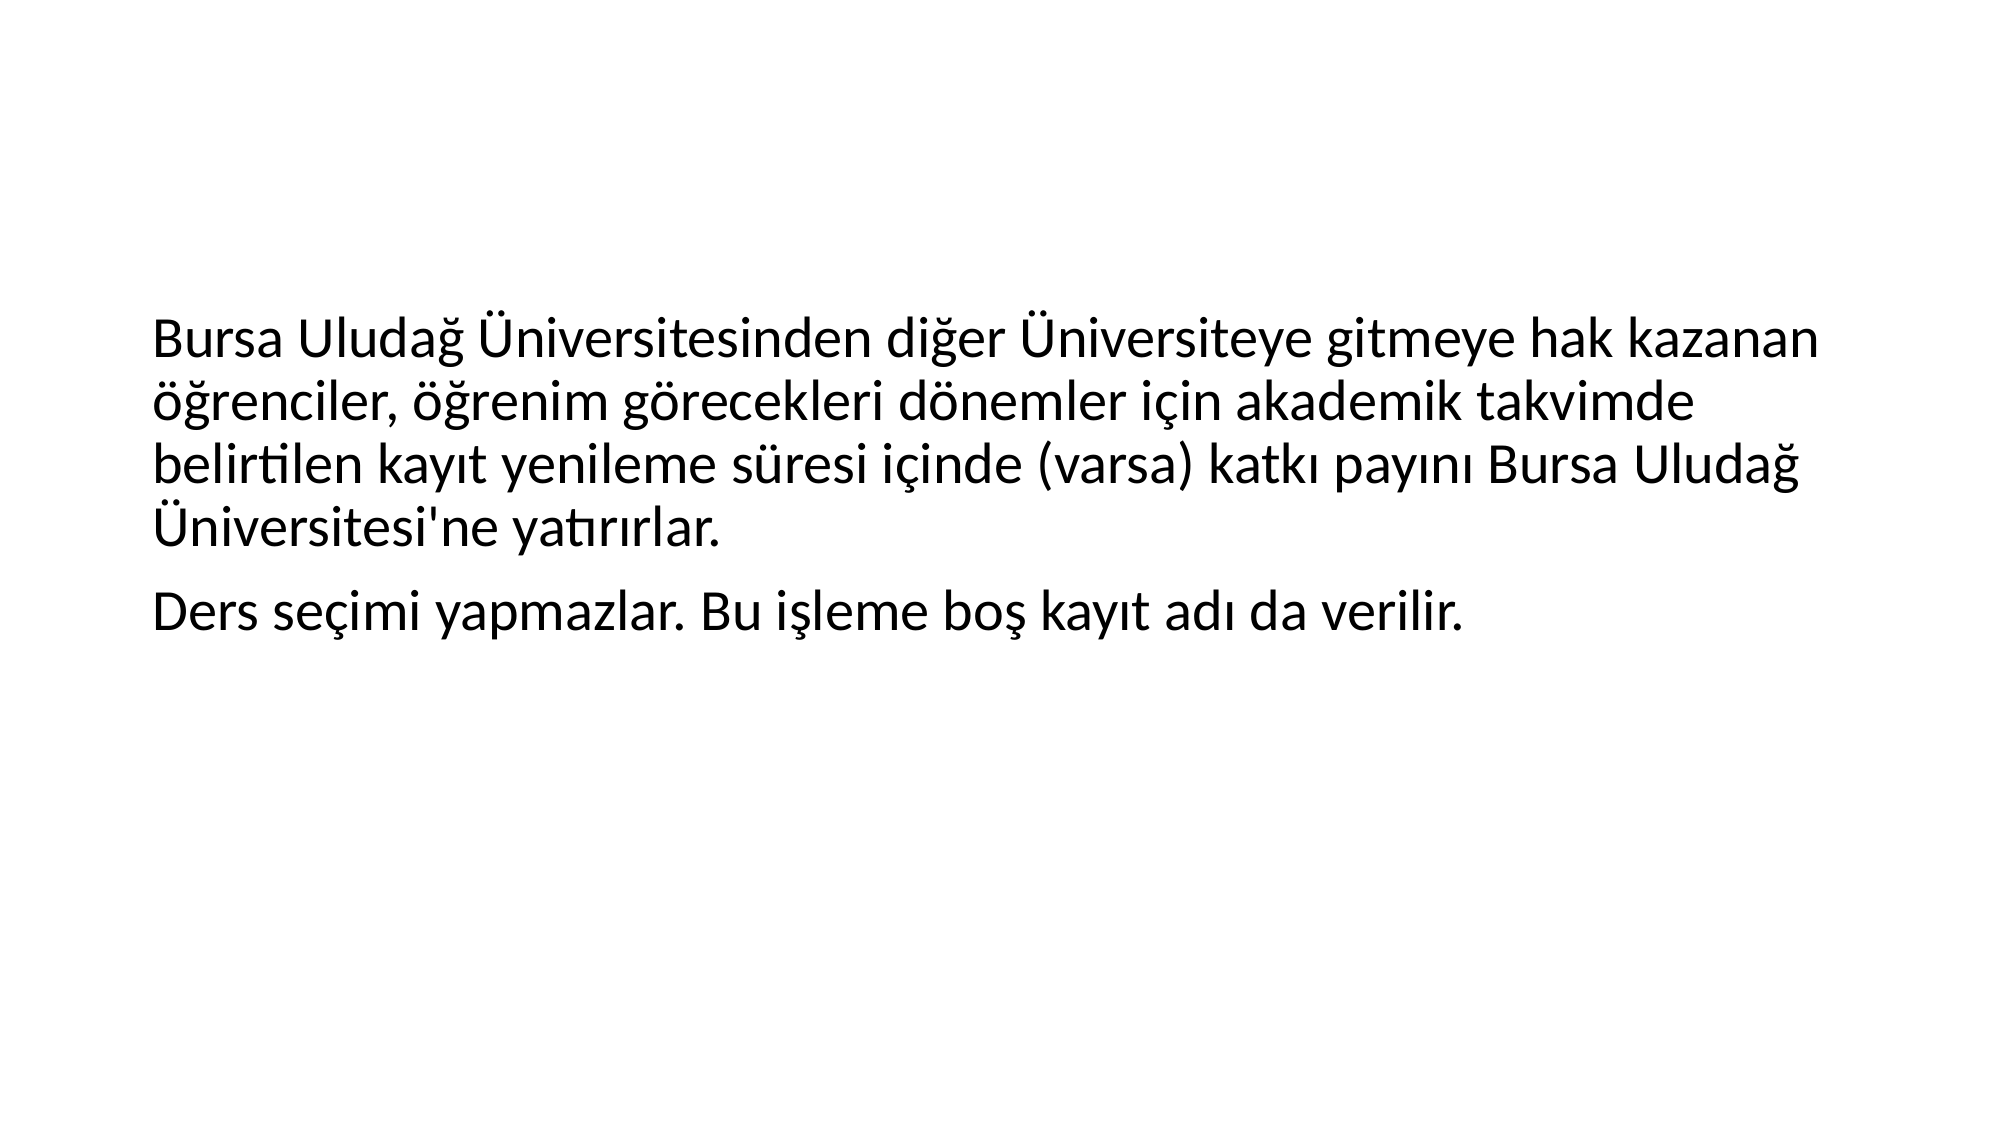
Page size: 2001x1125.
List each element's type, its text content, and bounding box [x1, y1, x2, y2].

list Bursa Uludağ Üniversitesinden diğer Üniversiteye gitmeye hak kazanan öğrenciler, öğrenim görecekleri dönemler için akademik takvimde belirtilen kayıt yenileme süresi içinde (varsa) katkı payını Bursa Uludağ Üniversitesi'ne yatırırlar. Ders seçimi yapmazlar. Bu işleme boş kayıt adı da verilir. [137, 299, 1863, 1014]
